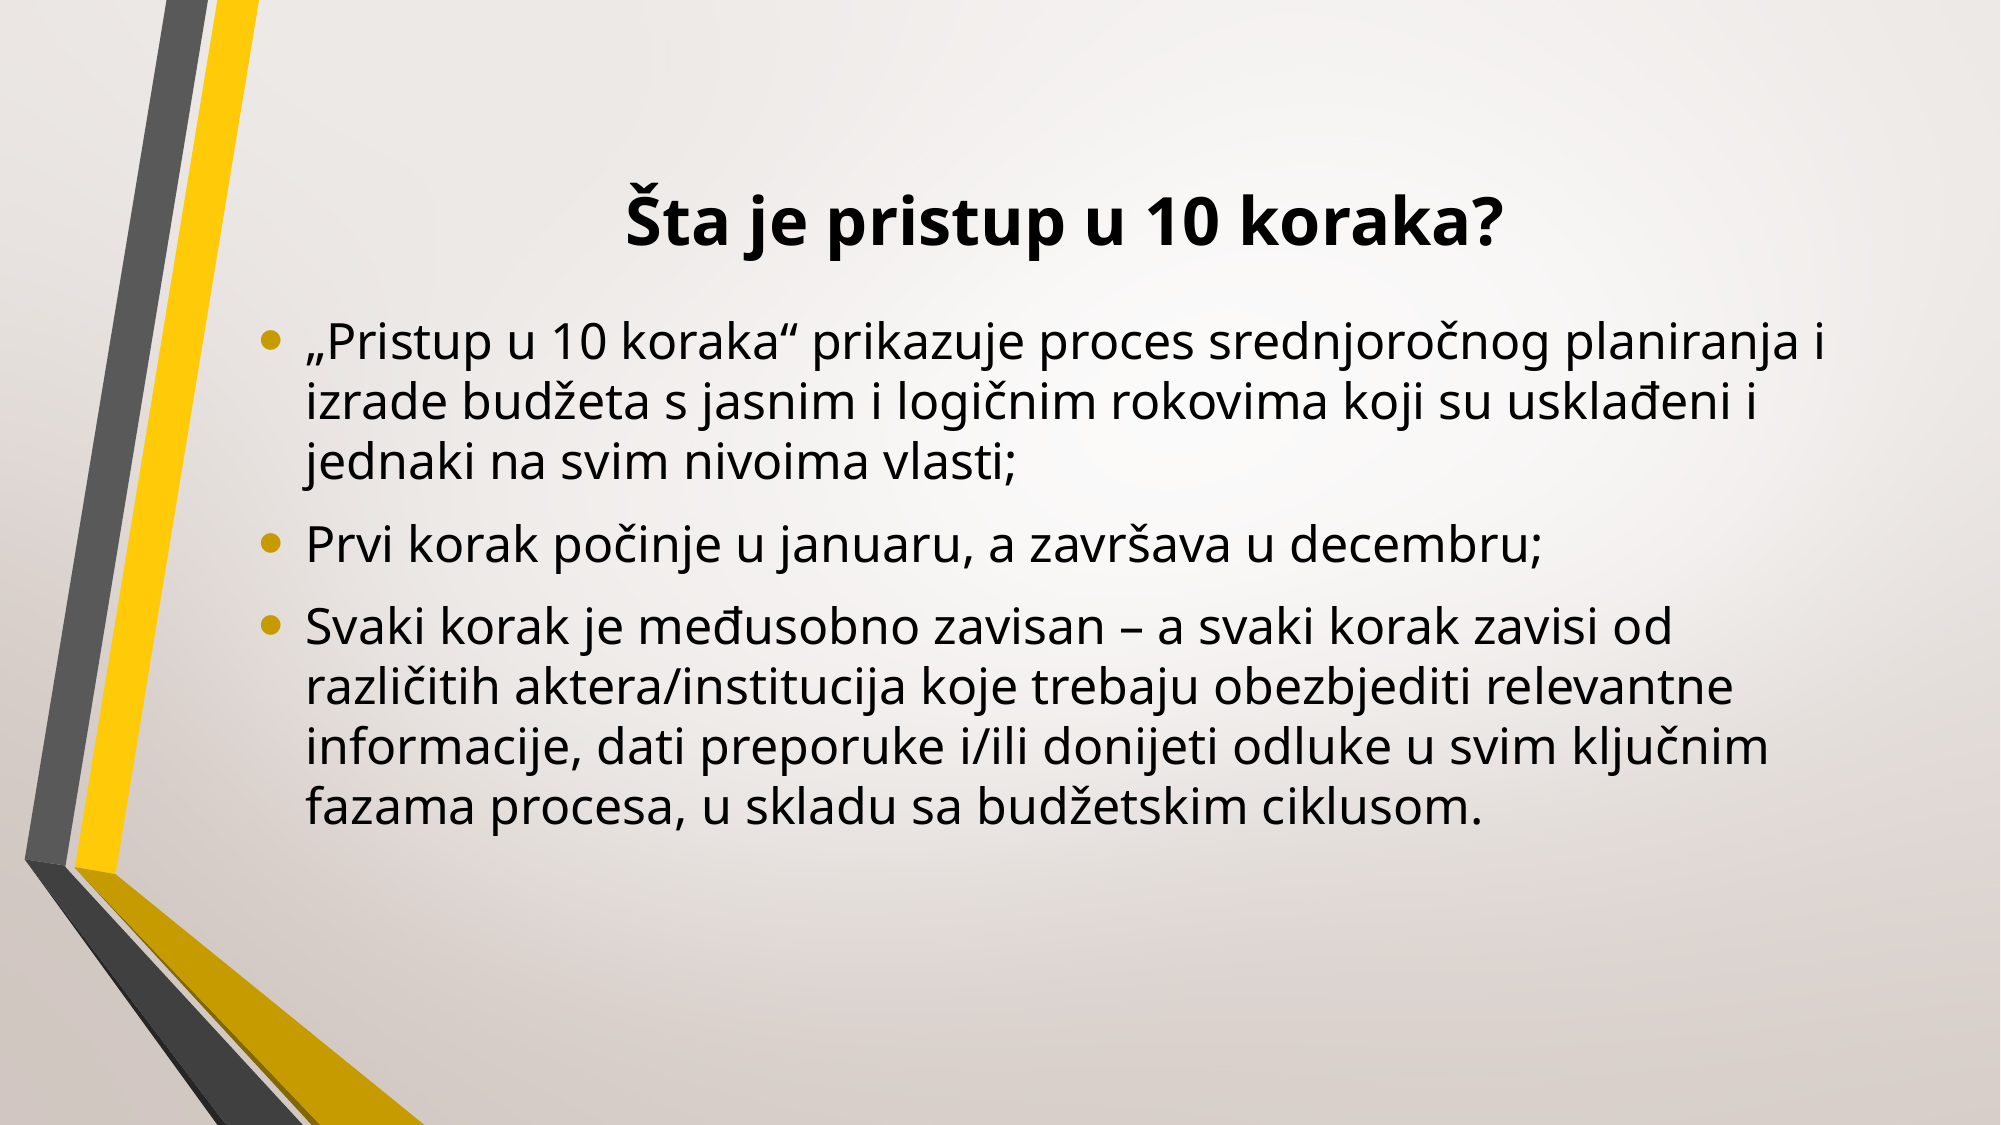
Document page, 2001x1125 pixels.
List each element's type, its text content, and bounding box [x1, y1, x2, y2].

title Šta je pristup u 10 koraka? [243, 112, 1887, 276]
list „Pristup u 10 koraka“ prikazuje proces srednjoročnog planiranja i izrade budžeta s jasnim i logičnim rokovima koji su usklađeni i jednaki na svim nivoima vlasti; Prvi korak počinje u januaru, a završava u decembru; Svaki korak je međusobno zavisan – a svaki korak zavisi od različitih aktera/institucija koje trebaju obezbjediti relevantne informacije, dati preporuke i/ili donijeti odluke u svim ključnim fazama procesa, u skladu sa budžetskim ciklusom. [243, 276, 1887, 950]
